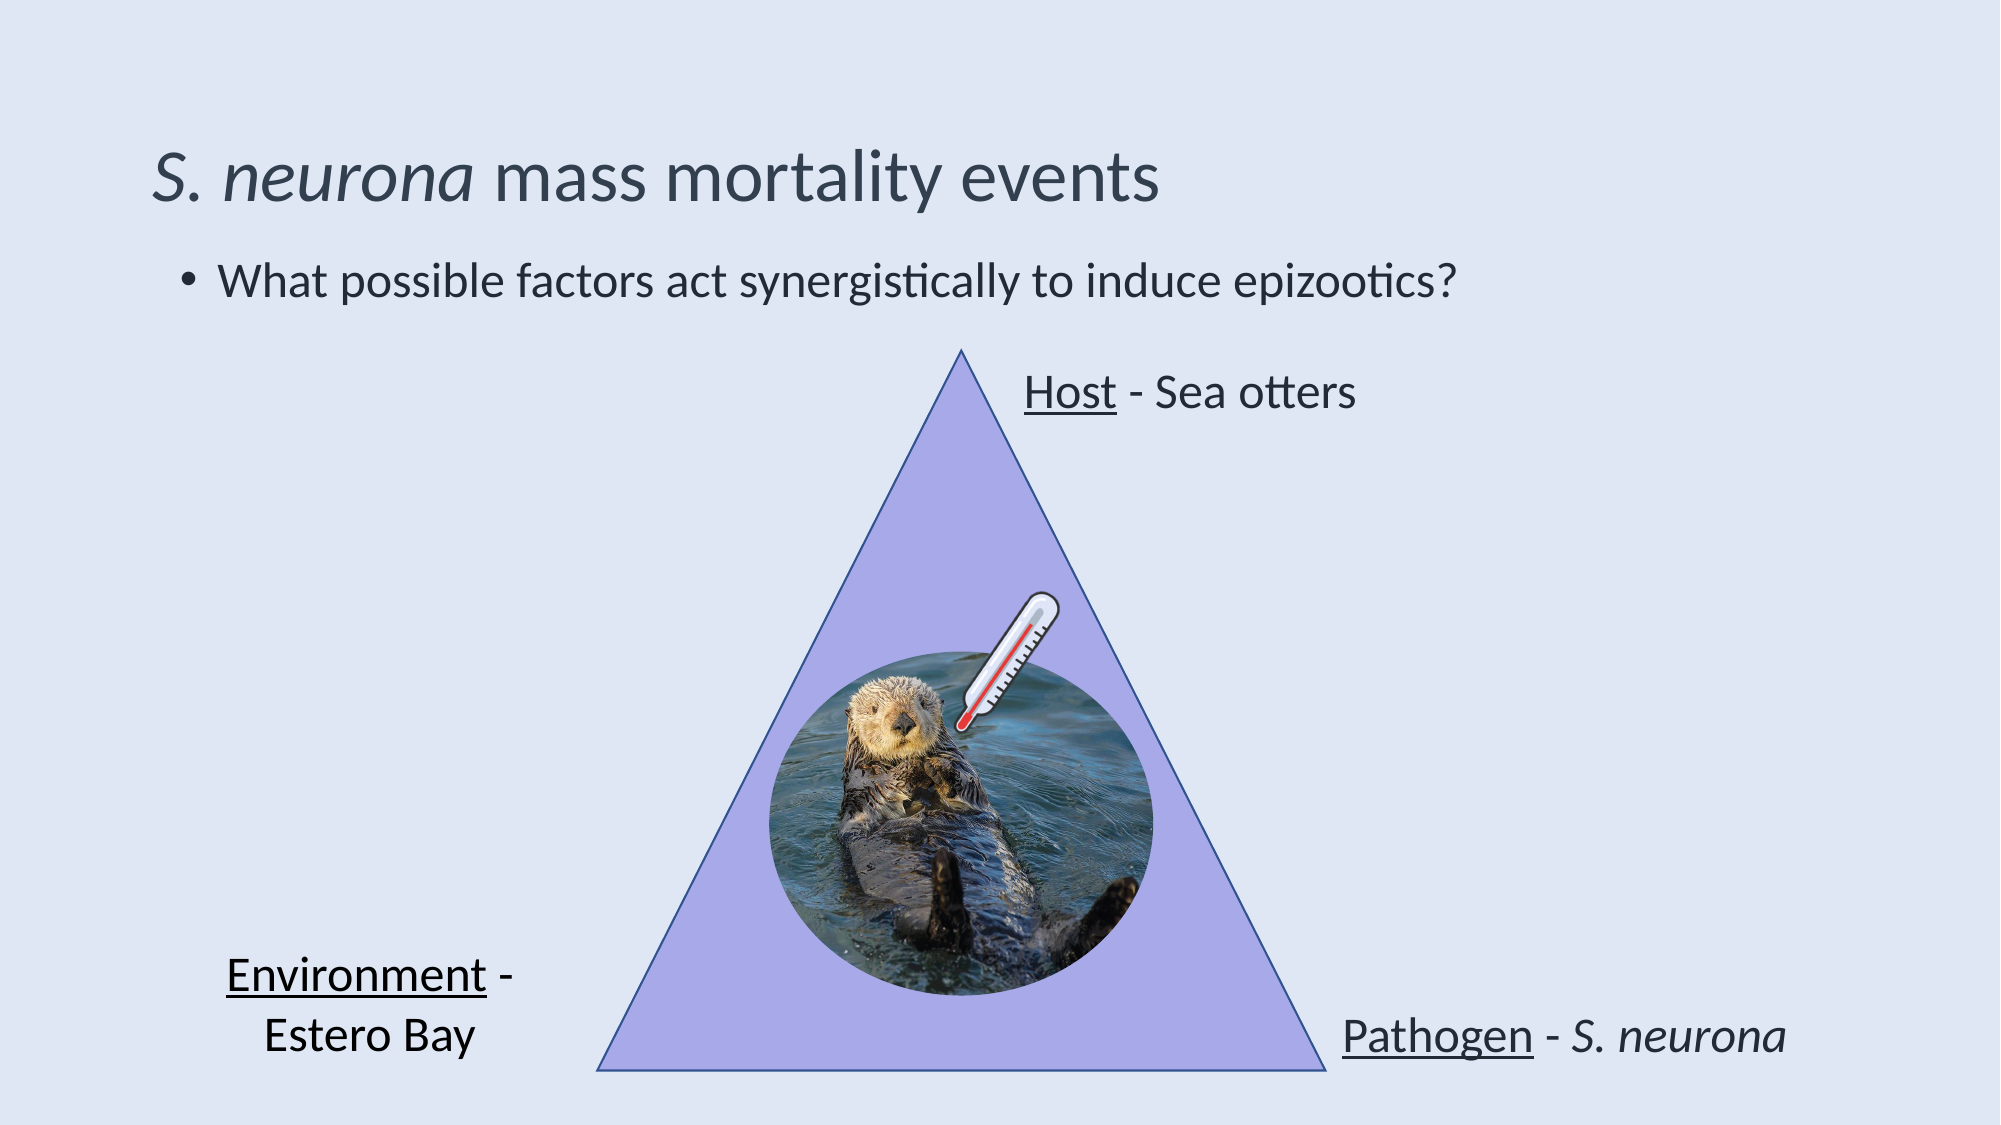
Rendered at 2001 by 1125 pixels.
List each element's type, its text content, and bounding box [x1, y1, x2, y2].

text_box Host - Sea otters [845, 350, 1472, 426]
text_box Environment - Estero Bay [91, 934, 574, 1070]
picture [768, 533, 1154, 996]
list What possible factors act synergistically to induce epizootics? [164, 246, 1886, 367]
text_box Pathogen - S. neurona [1230, 994, 1825, 1070]
text_box [810, 426, 1058, 649]
text_box S. neurona mass mortality events [137, 68, 1863, 287]
text_box [597, 739, 1326, 1071]
